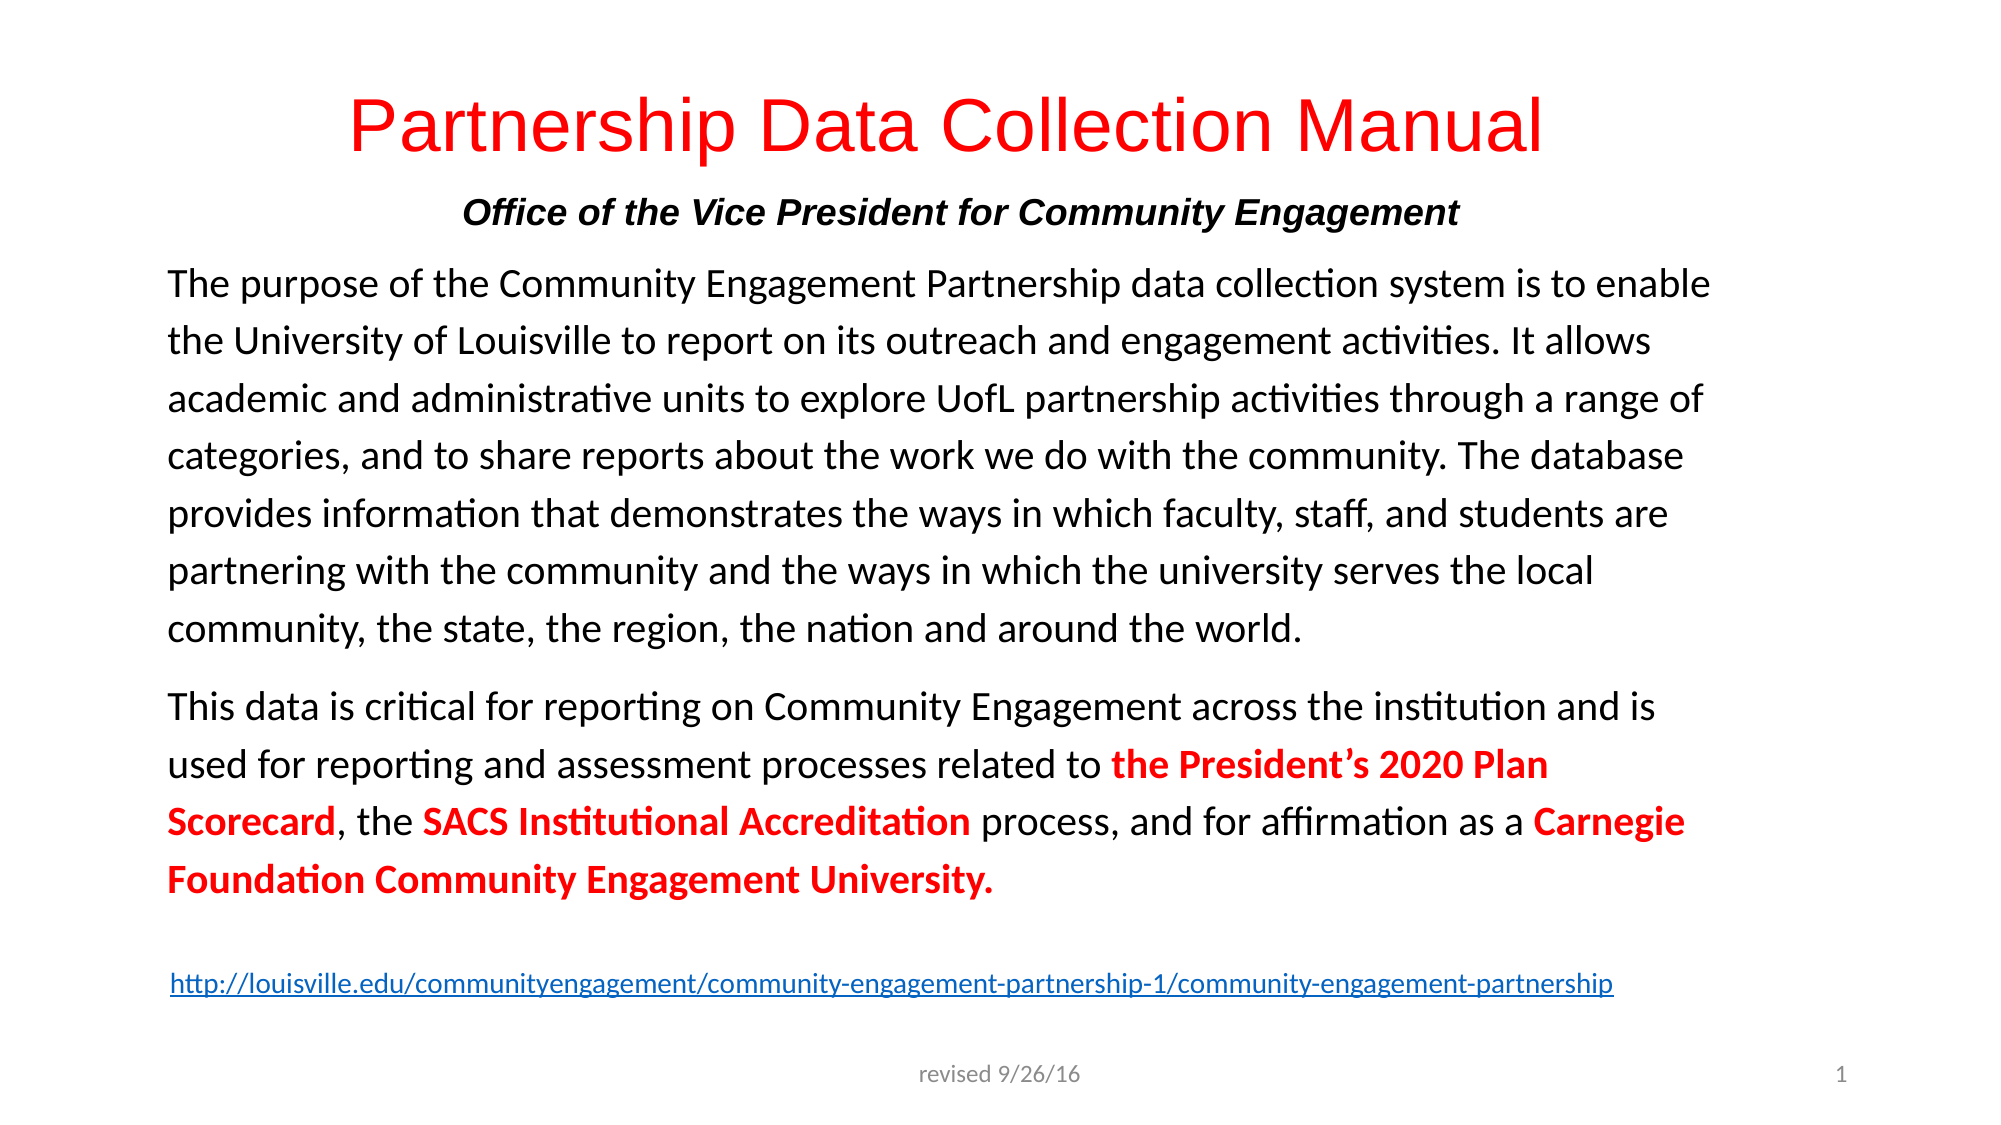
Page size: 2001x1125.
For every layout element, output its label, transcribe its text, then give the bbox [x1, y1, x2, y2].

text_box http://louisville.edu/communityengagement/community-engagement-partnership-1/community-engagement-partnership [154, 956, 1697, 1042]
text_box The purpose of the Community Engagement Partnership data collection system is to enable the University of Louisville to report on its outreach and engagement activities. It allows academic and administrative units to explore UofL partnership activities through a range of categories, and to share reports about the work we do with the community. The database provides information that demonstrates the ways in which faculty, staff, and students are partnering with the community and the ways in which the university serves the local community, the state, the region, the nation and around the world. This data is critical for reporting on Community Engagement across the institution and is used for reporting and assessment processes related to the President’s 2020 Plan Scorecard, the SACS Institutional Accreditation process, and for affirmation as a Carnegie Foundation Community Engagement University. [152, 240, 1744, 909]
footer revised 9/26/16 [662, 1042, 1338, 1103]
slide_number 1 [1412, 1042, 1863, 1103]
text_box Partnership Data Collection Manual [333, 69, 1562, 175]
text_box Office of the Vice President for Community Engagement [447, 180, 1486, 240]
